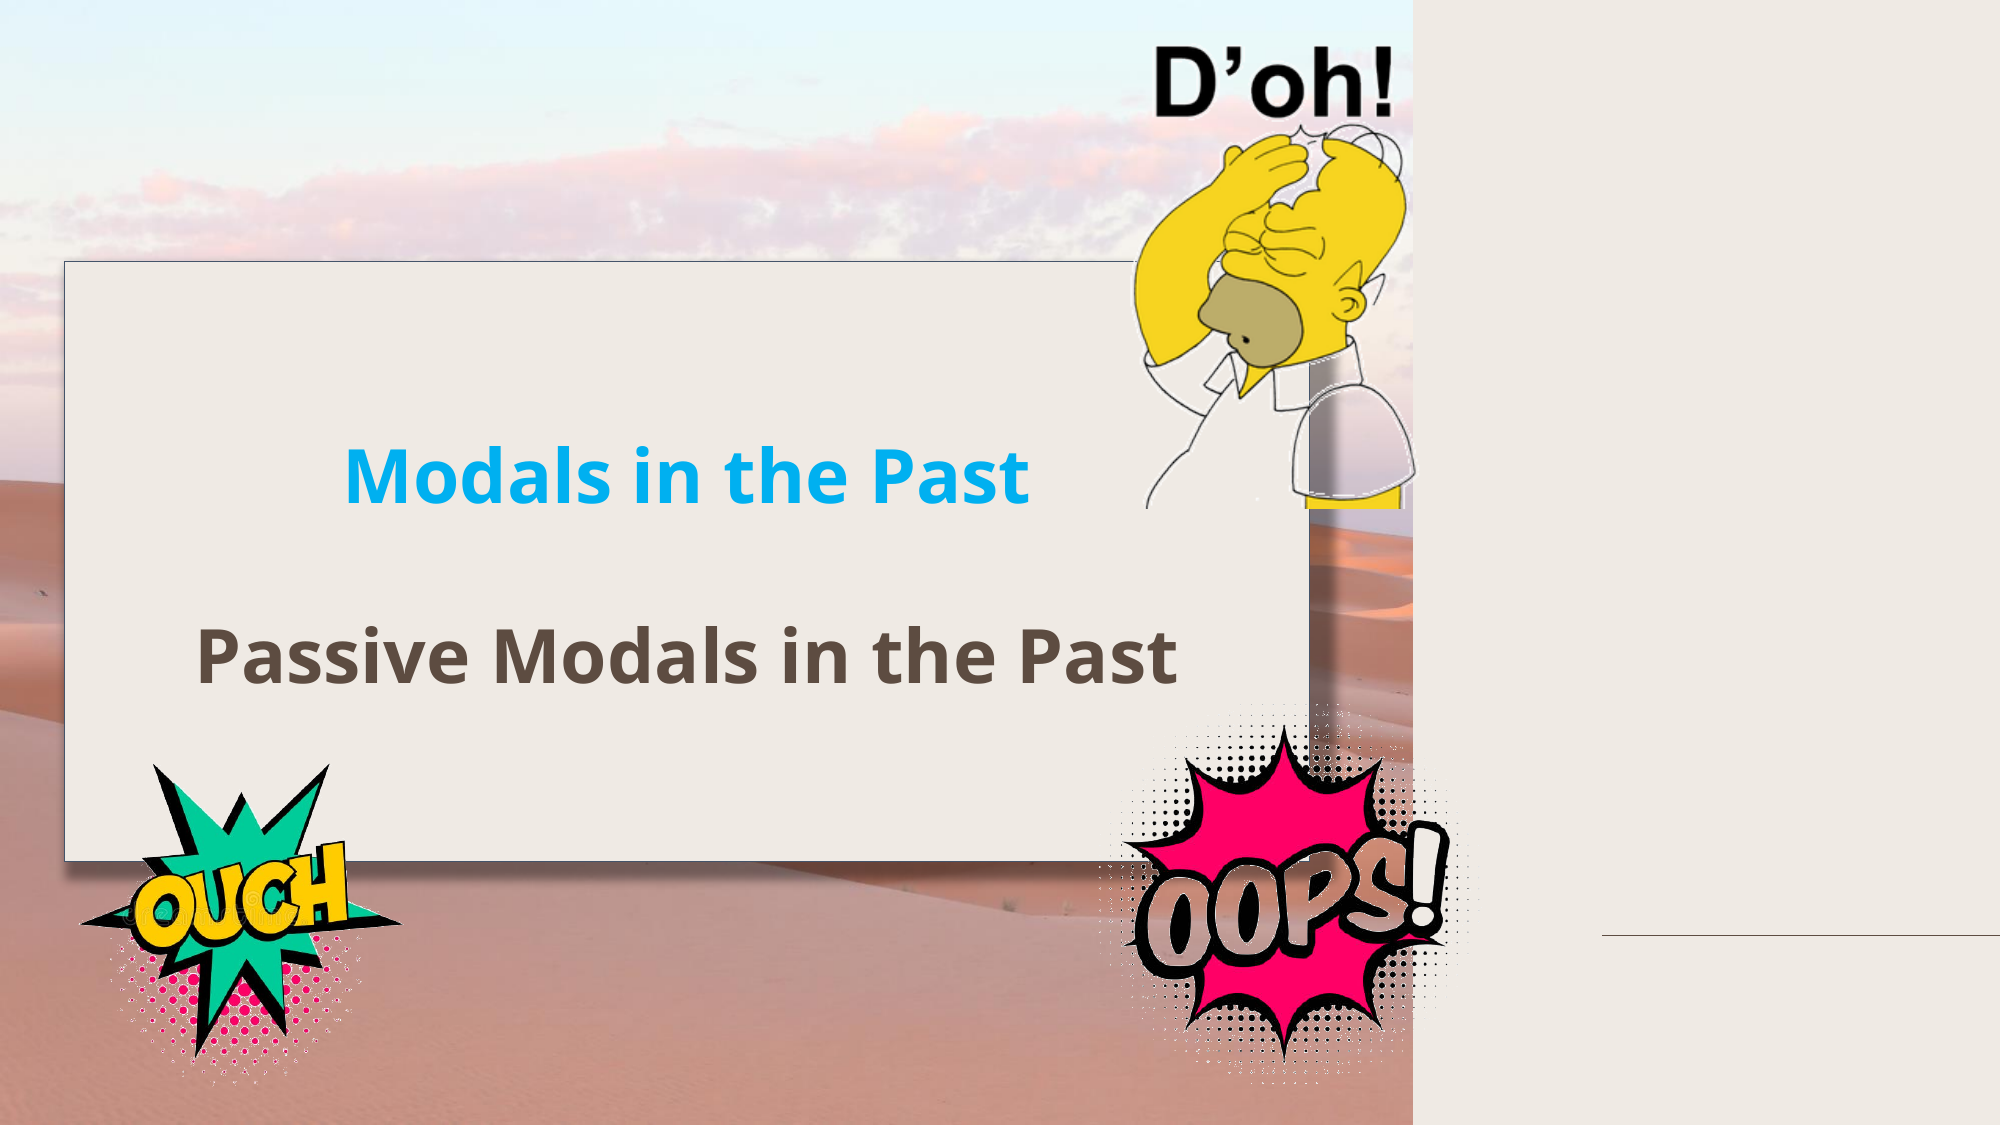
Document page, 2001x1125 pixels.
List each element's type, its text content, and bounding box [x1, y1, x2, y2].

title Modals in the Past Passive Modals in the Past [64, 261, 1310, 862]
picture [0, 0, 1500, 1125]
